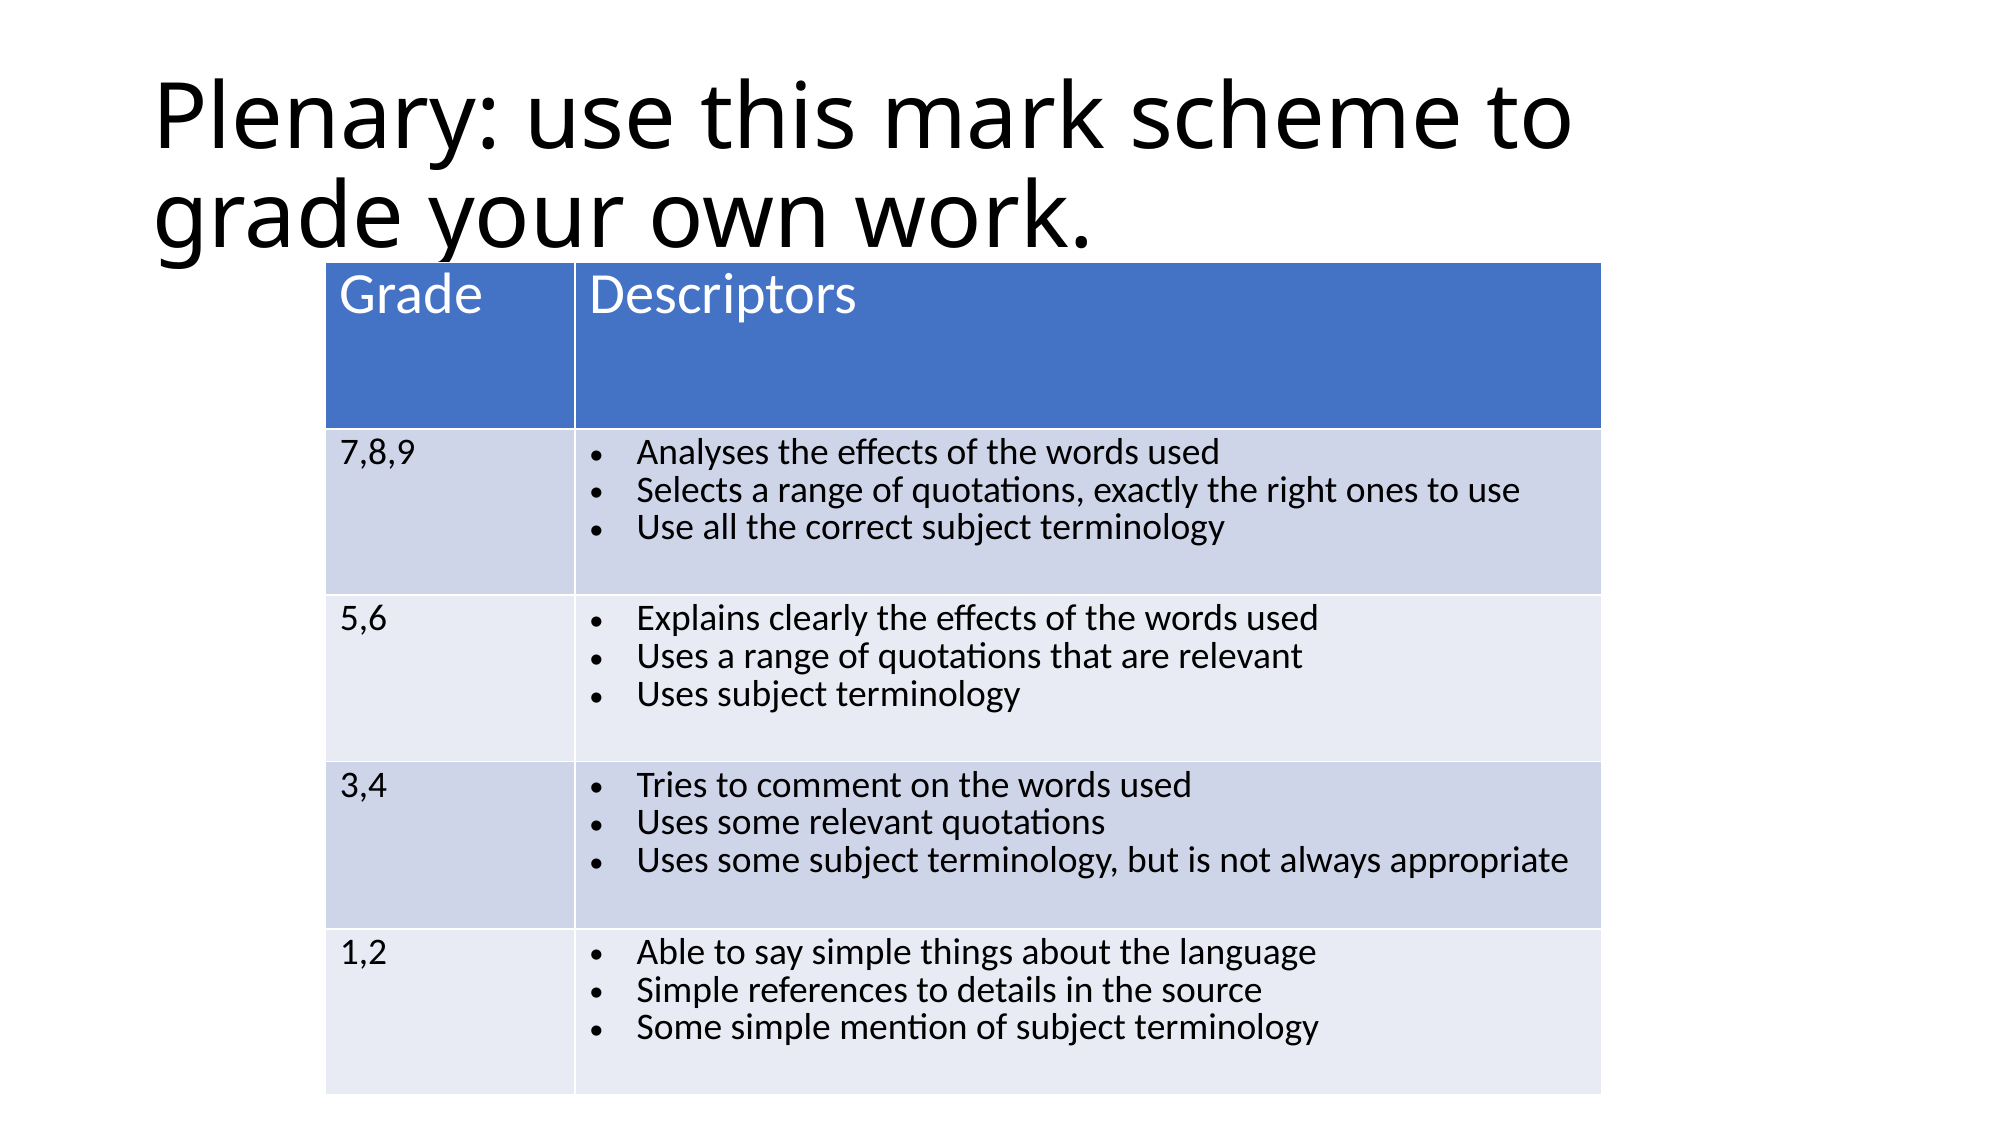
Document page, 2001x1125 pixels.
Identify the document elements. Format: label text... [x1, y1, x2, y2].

table_cell Analyses the effects of the words used Selects a range of quotations, exactly the right ones to use Use all the correct subject terminology [576, 430, 1601, 594]
table_cell 1,2 [326, 930, 574, 1094]
table_cell Explains clearly the effects of the words used Uses a range of quotations that are relevant Uses subject terminology [576, 596, 1601, 761]
table_cell Able to say simple things about the language Simple references to details in the source Some simple mention of subject terminology [576, 930, 1601, 1094]
table_cell Tries to comment on the words used Uses some relevant quotations Uses some subject terminology, but is not always appropriate [576, 762, 1601, 928]
table_cell 5,6 [326, 596, 574, 761]
table_cell 3,4 [326, 762, 574, 928]
title Plenary: use this mark scheme to grade your own work. [137, 59, 1863, 278]
table_cell 7,8,9 [326, 430, 574, 594]
table_header Descriptors [576, 263, 1601, 428]
table_header Grade [326, 263, 574, 428]
